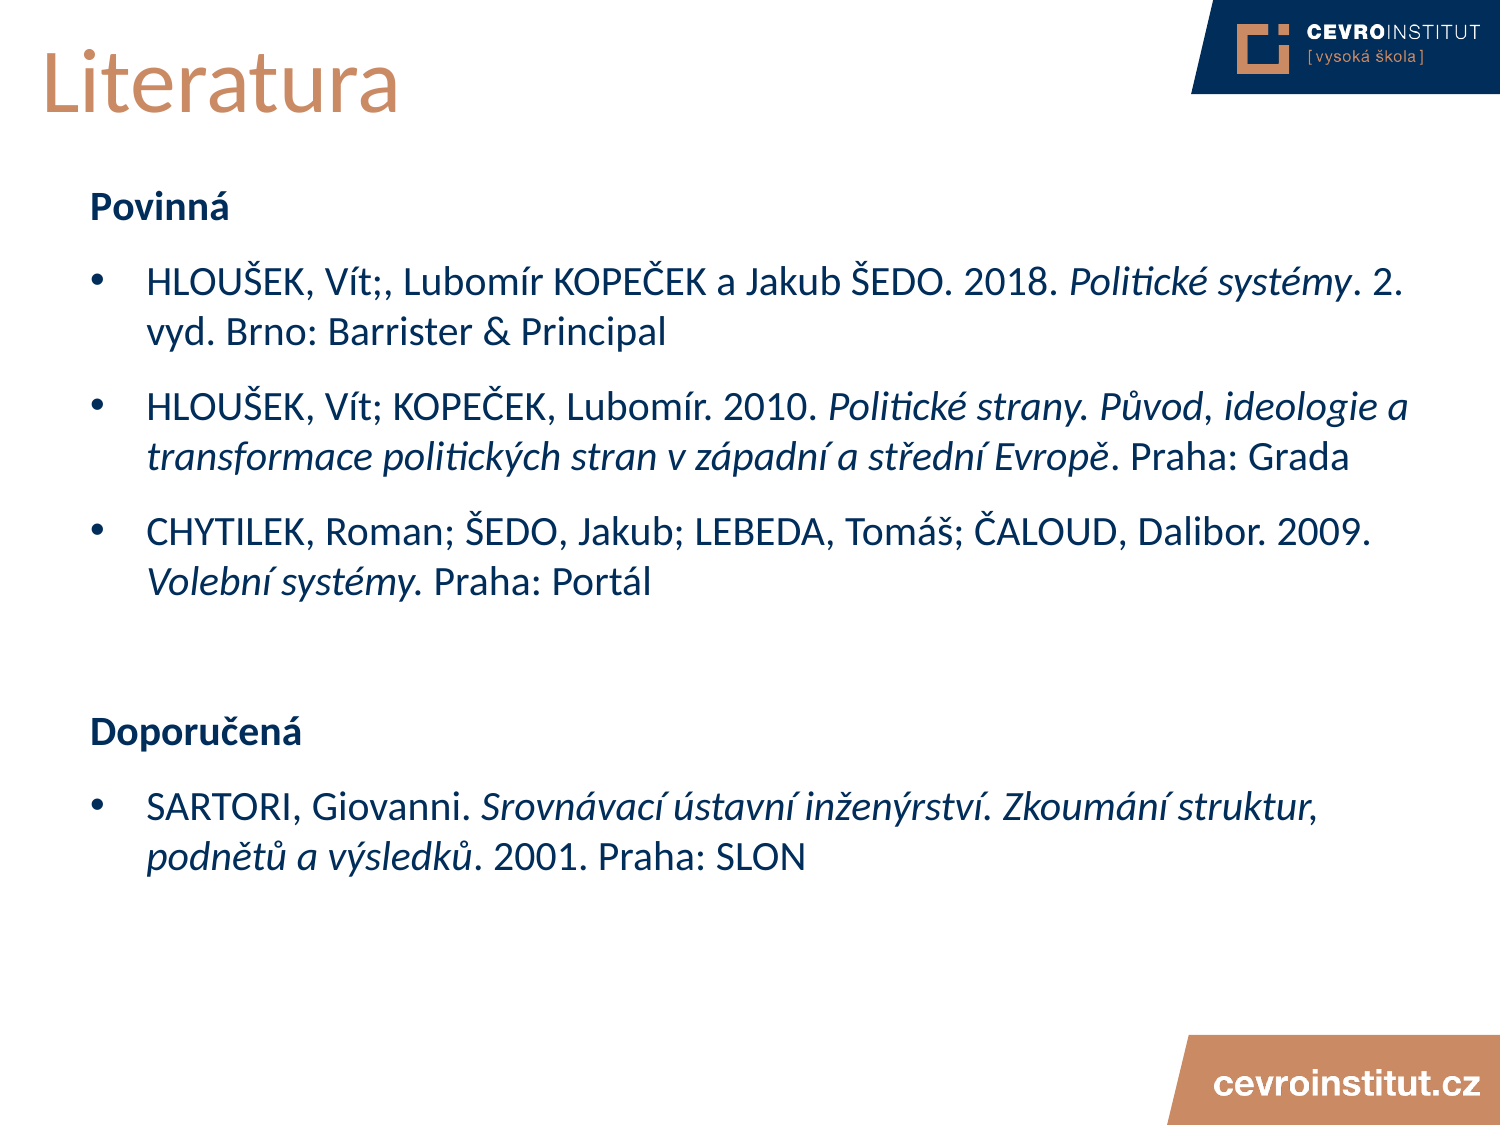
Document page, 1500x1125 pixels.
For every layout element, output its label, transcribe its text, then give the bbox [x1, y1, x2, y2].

picture [1214, 1069, 1480, 1096]
title Literatura [0, 0, 1500, 152]
list Povinná HLOUŠEK, Vít;, Lubomír KOPEČEK a Jakub ŠEDO. 2018. Politické systémy. 2. vyd. Brno: Barrister & Principal Hloušek, Vít; Kopeček, Lubomír. 2010. Politické strany. Původ, ideologie a transformace politických stran v západní a střední Evropě. Praha: Grada Chytilek, Roman; Šedo, Jakub; Lebeda, Tomáš; Čaloud, Dalibor. 2009. Volební systémy. Praha: Portál Doporučená SARTORI, Giovanni. Srovnávací ústavní inženýrství. Zkoumání struktur, podnětů a výsledků. 2001. Praha: SLON [75, 171, 1425, 1005]
